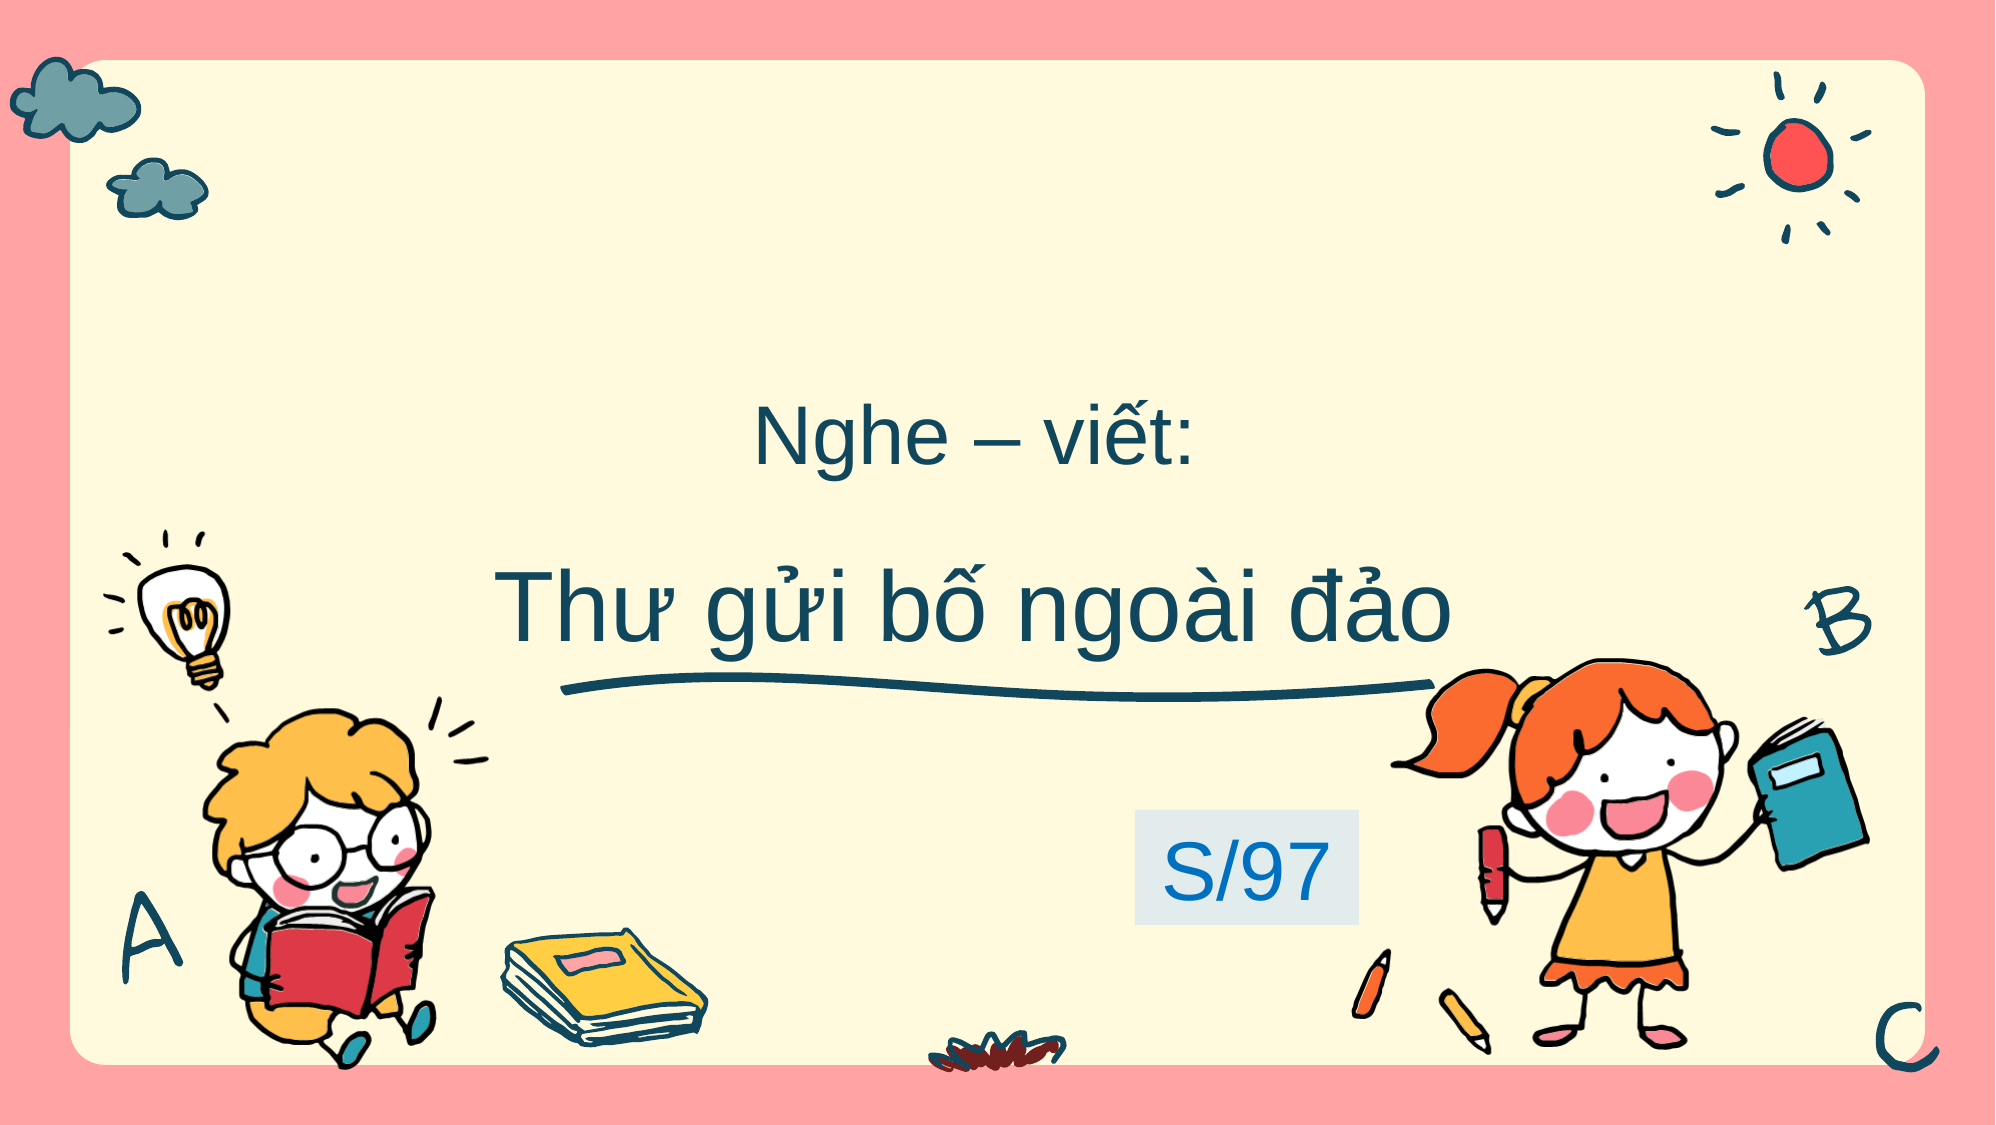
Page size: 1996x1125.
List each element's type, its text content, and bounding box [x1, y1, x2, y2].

text_box [561, 682, 685, 695]
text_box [104, 157, 210, 221]
text_box [1875, 1001, 1940, 1073]
text_box [783, 682, 1346, 702]
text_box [1710, 70, 1873, 245]
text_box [8, 54, 143, 144]
picture [102, 528, 489, 1070]
text_box S/97 [1134, 809, 1346, 925]
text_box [927, 1029, 1068, 1074]
picture [1351, 658, 1871, 1055]
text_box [499, 926, 709, 1049]
text_box Nghe – viết: Thư gửi bố ngoài đảo [78, 459, 1871, 682]
